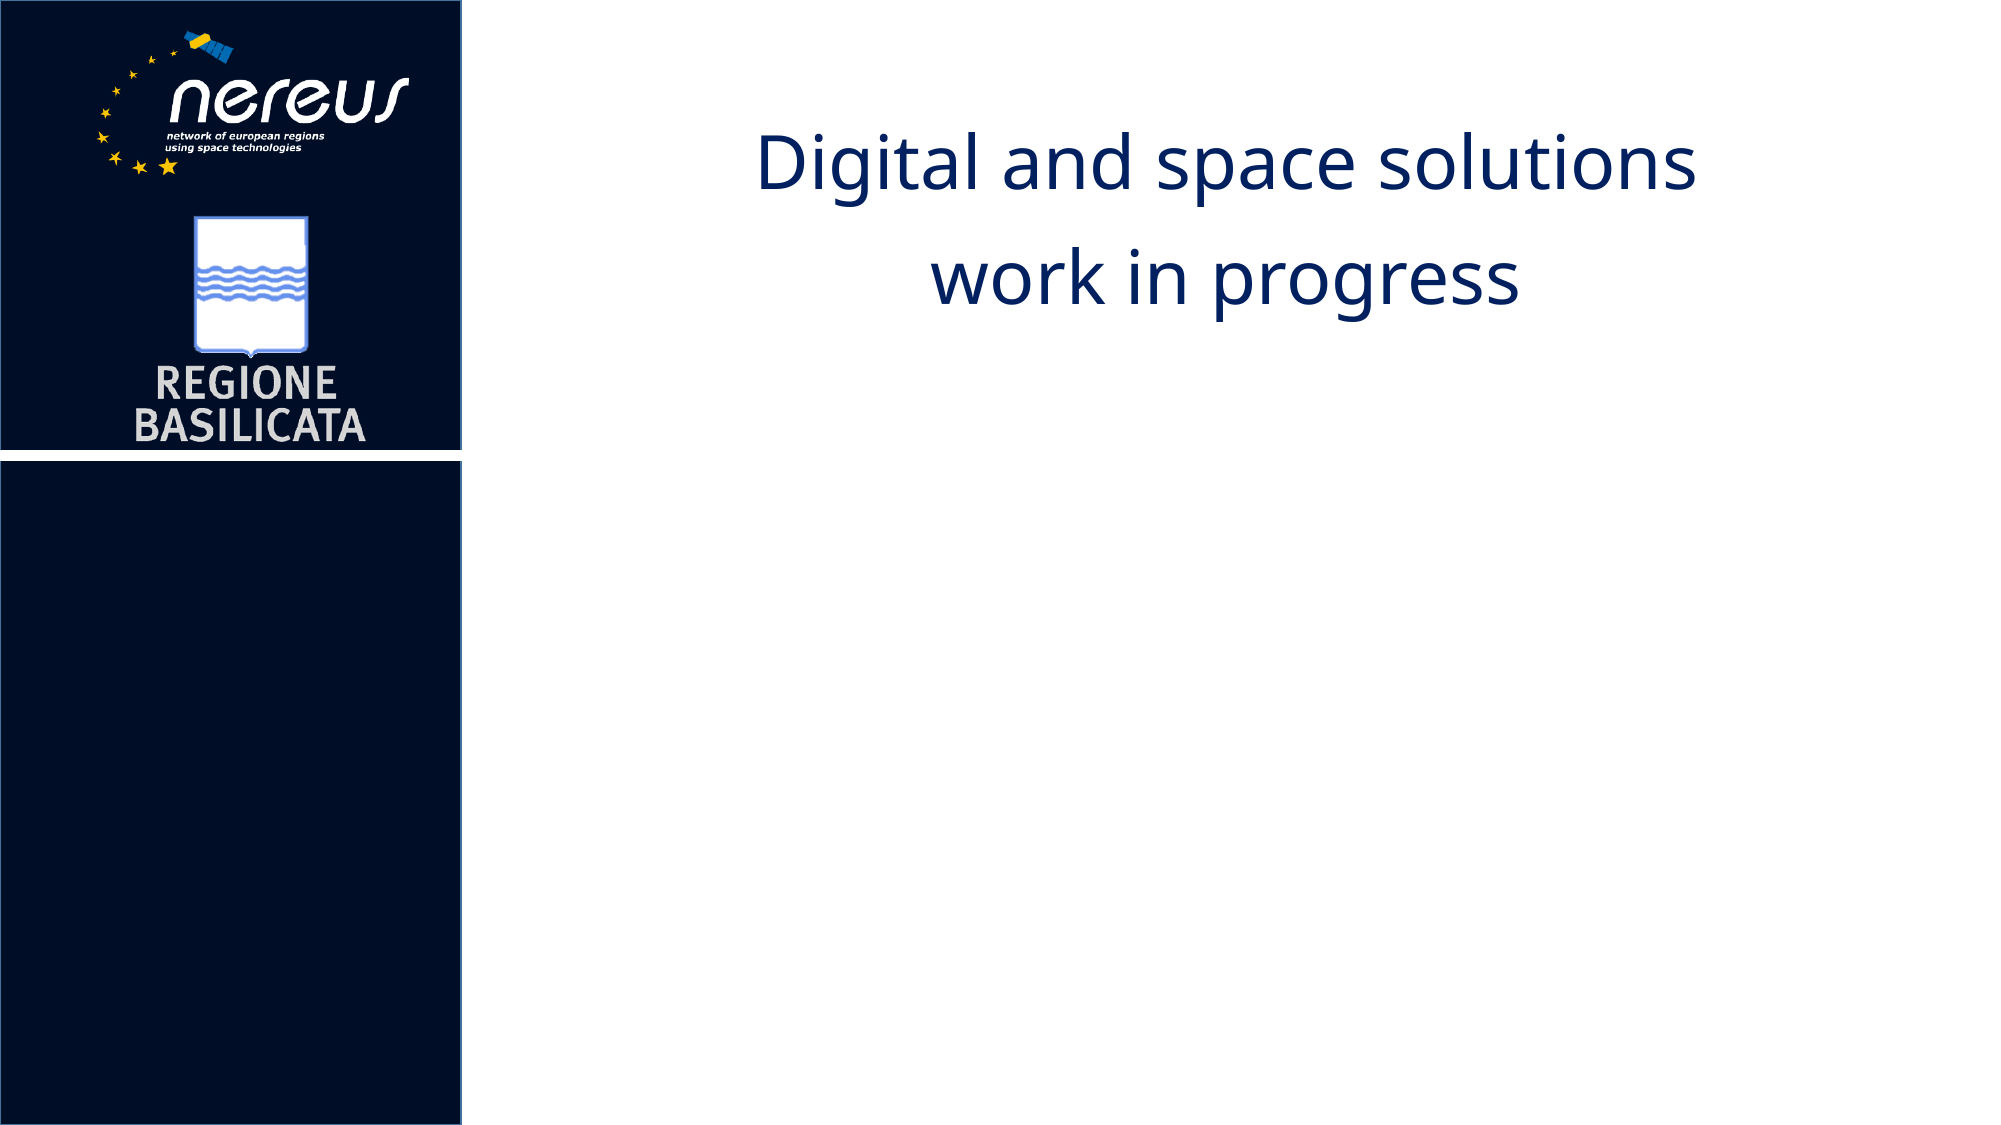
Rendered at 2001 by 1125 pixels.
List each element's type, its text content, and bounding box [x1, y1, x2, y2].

text_box [0, 450, 462, 461]
text_box [0, 0, 462, 450]
picture [96, 30, 409, 175]
text_box Digital and space solutions work in progress [578, 107, 1874, 328]
picture [120, 213, 375, 456]
text_box [0, 461, 462, 1125]
